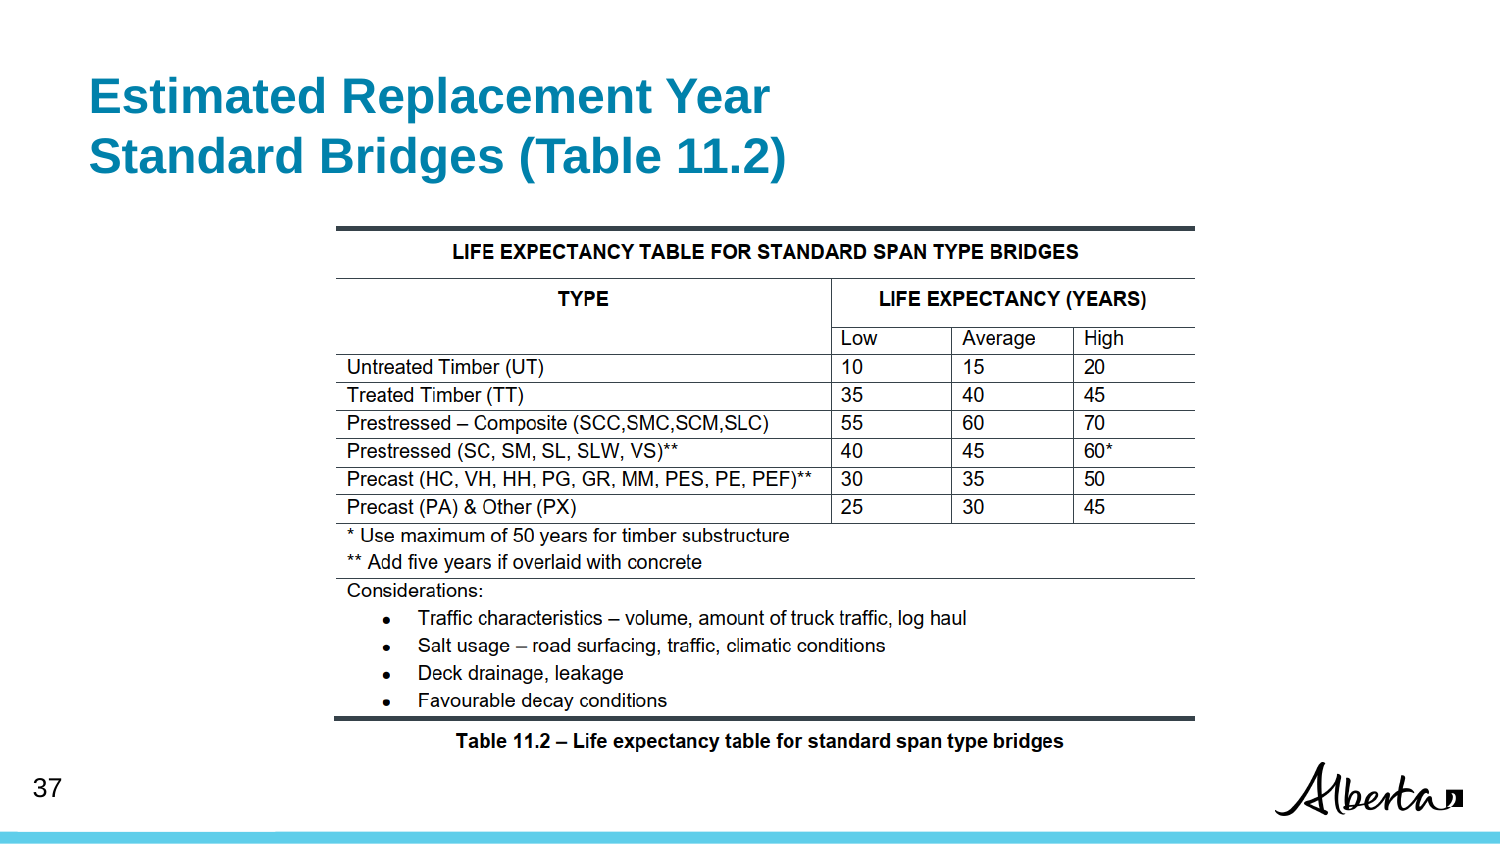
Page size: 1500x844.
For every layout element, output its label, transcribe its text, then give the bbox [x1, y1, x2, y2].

title Estimated Replacement Year Standard Bridges (Table 11.2) [88, 55, 1437, 141]
picture [1275, 762, 1463, 816]
slide_number 36 [17, 764, 356, 810]
text_box [474, 77, 1023, 143]
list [331, 222, 1196, 753]
